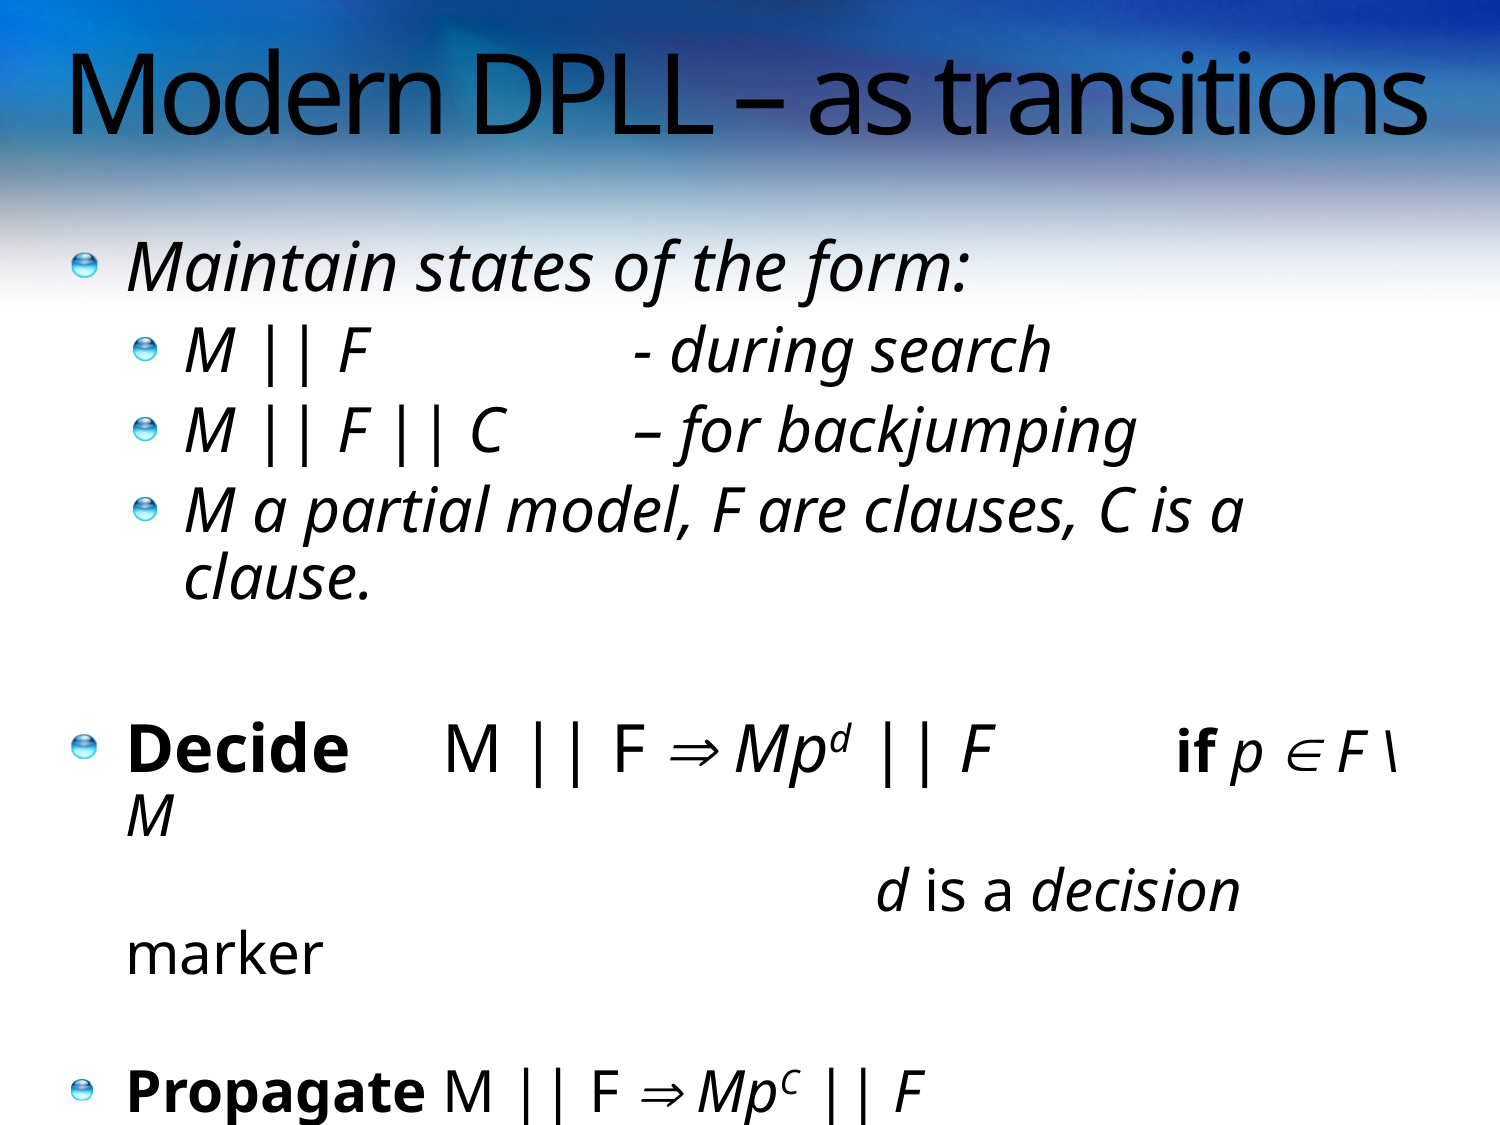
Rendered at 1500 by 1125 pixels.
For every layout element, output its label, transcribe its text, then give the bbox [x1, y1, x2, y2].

list Maintain states of the form: M || F - during search M || F || C – for backjumping M a partial model, F are clauses, C is a clause. Decide M || F  Mpd || F if p  F \ M d is a decision marker Propagate M || F  MpC || F if p  C  F, C = (C’  p), M ⊨T C’ [62, 231, 1438, 1083]
picture [0, 0, 1500, 1125]
title Modern DPLL – as transitions [62, 37, 1438, 161]
